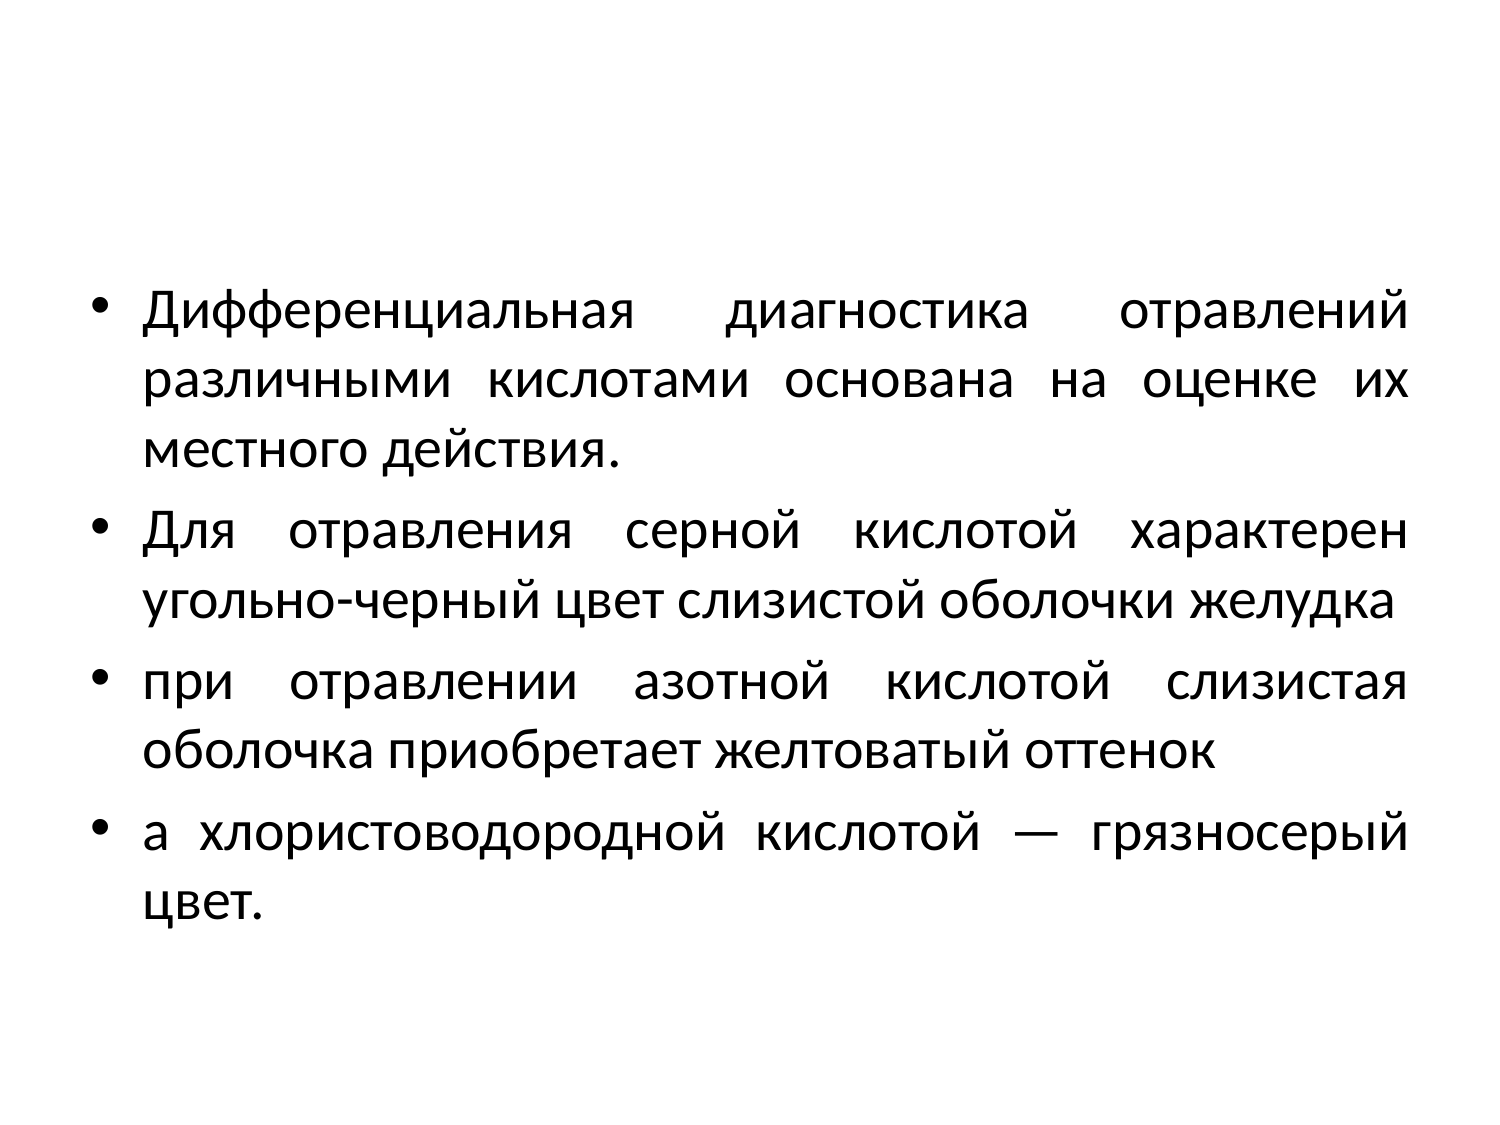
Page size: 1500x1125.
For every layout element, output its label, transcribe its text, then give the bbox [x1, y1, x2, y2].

list Дифференциальная диагностика отравлений различными кислотами основана на оценке их местного действия. Для отравления серной кислотой характерен угольно-черный цвет слизистой оболочки желудка при отравлении азотной кислотой слизистая оболочка приобретает желтоватый оттенок а хлористоводородной кислотой — грязносерый цвет. [75, 262, 1425, 1005]
